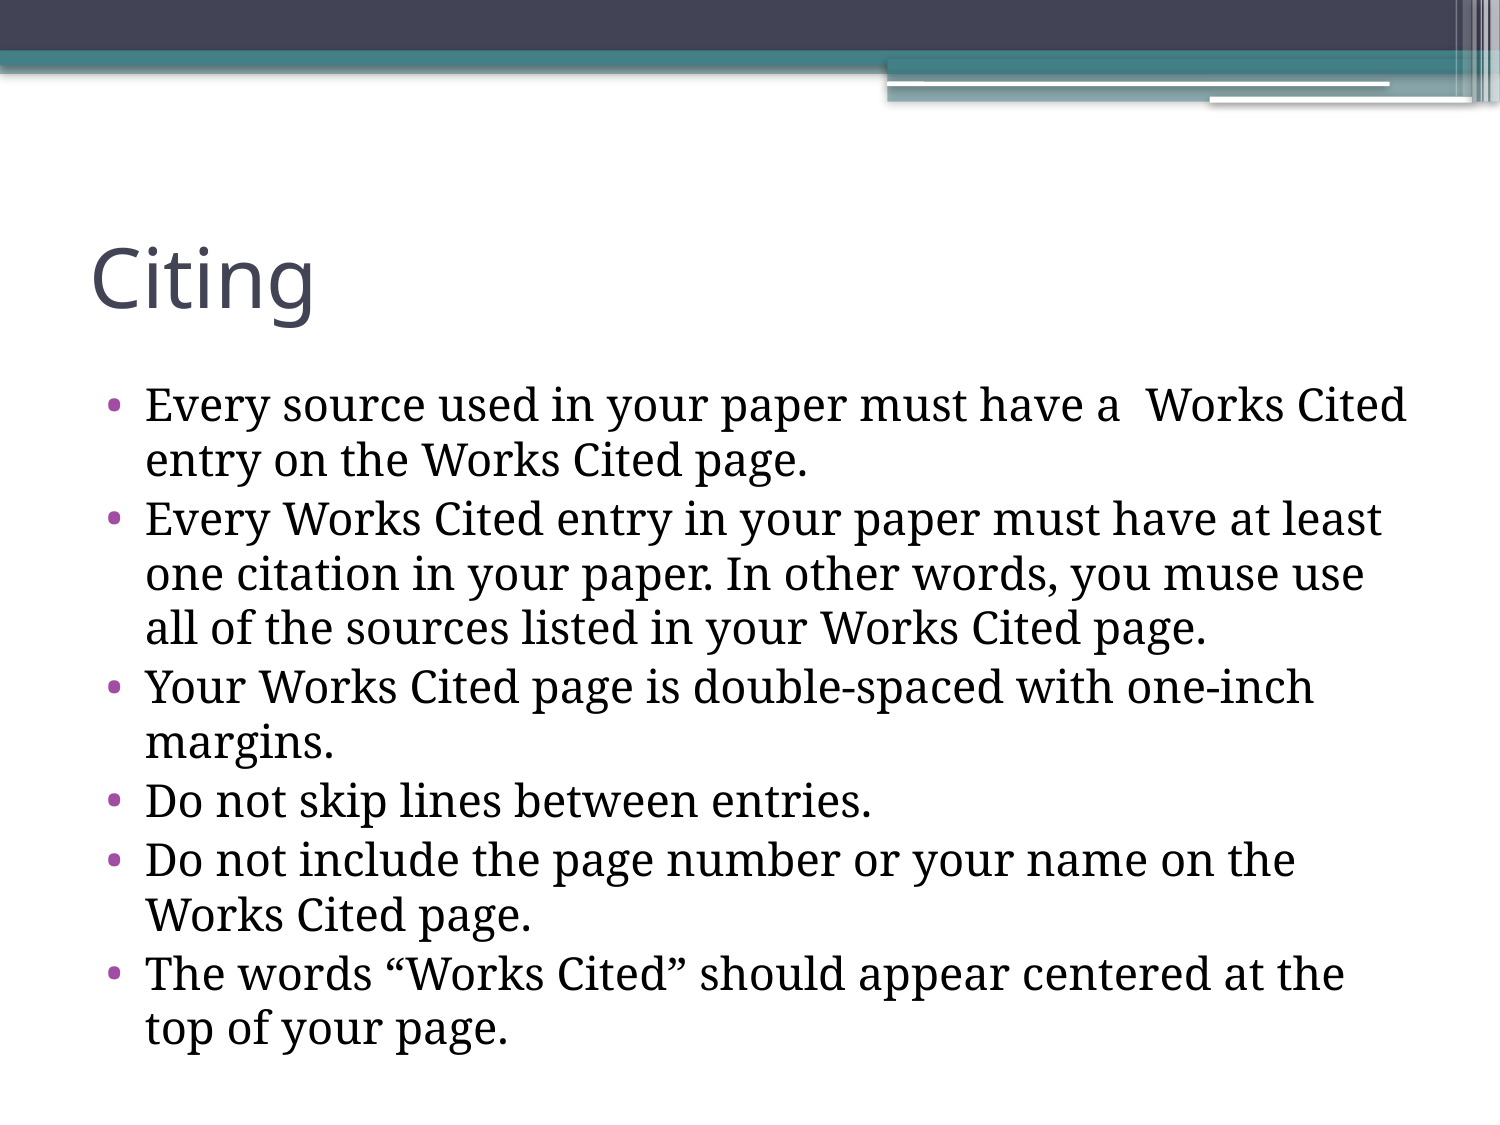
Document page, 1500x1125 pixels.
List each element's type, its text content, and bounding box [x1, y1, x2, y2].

list Every source used in your paper must have a Works Cited entry on the Works Cited page. Every Works Cited entry in your paper must have at least one citation in your paper. In other words, you muse use all of the sources listed in your Works Cited page. Your Works Cited page is double-spaced with one-inch margins. Do not skip lines between entries. Do not include the page number or your name on the Works Cited page. The words “Works Cited” should appear centered at the top of your page. [75, 368, 1425, 1079]
title Citing [75, 187, 1425, 363]
